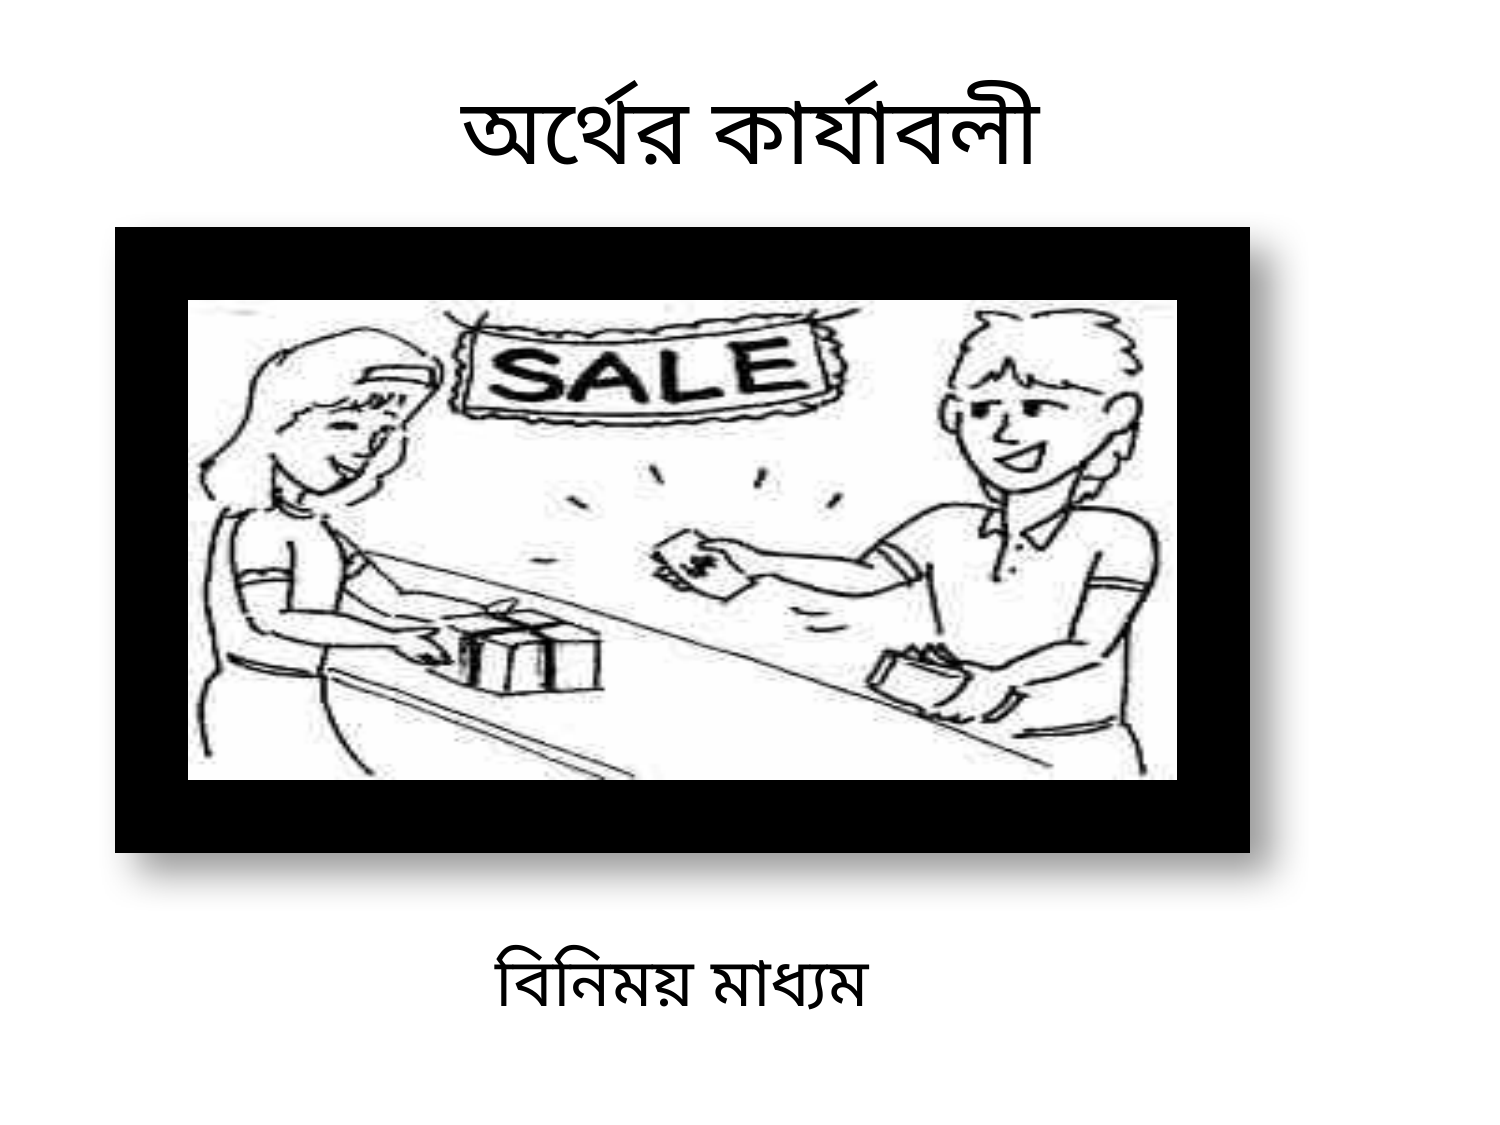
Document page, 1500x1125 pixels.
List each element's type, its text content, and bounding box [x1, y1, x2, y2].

title অর্থের কার্যাবলী [125, 62, 1400, 304]
text_box বিনিময় মাধ্যম [480, 932, 884, 1027]
picture [187, 299, 1178, 781]
